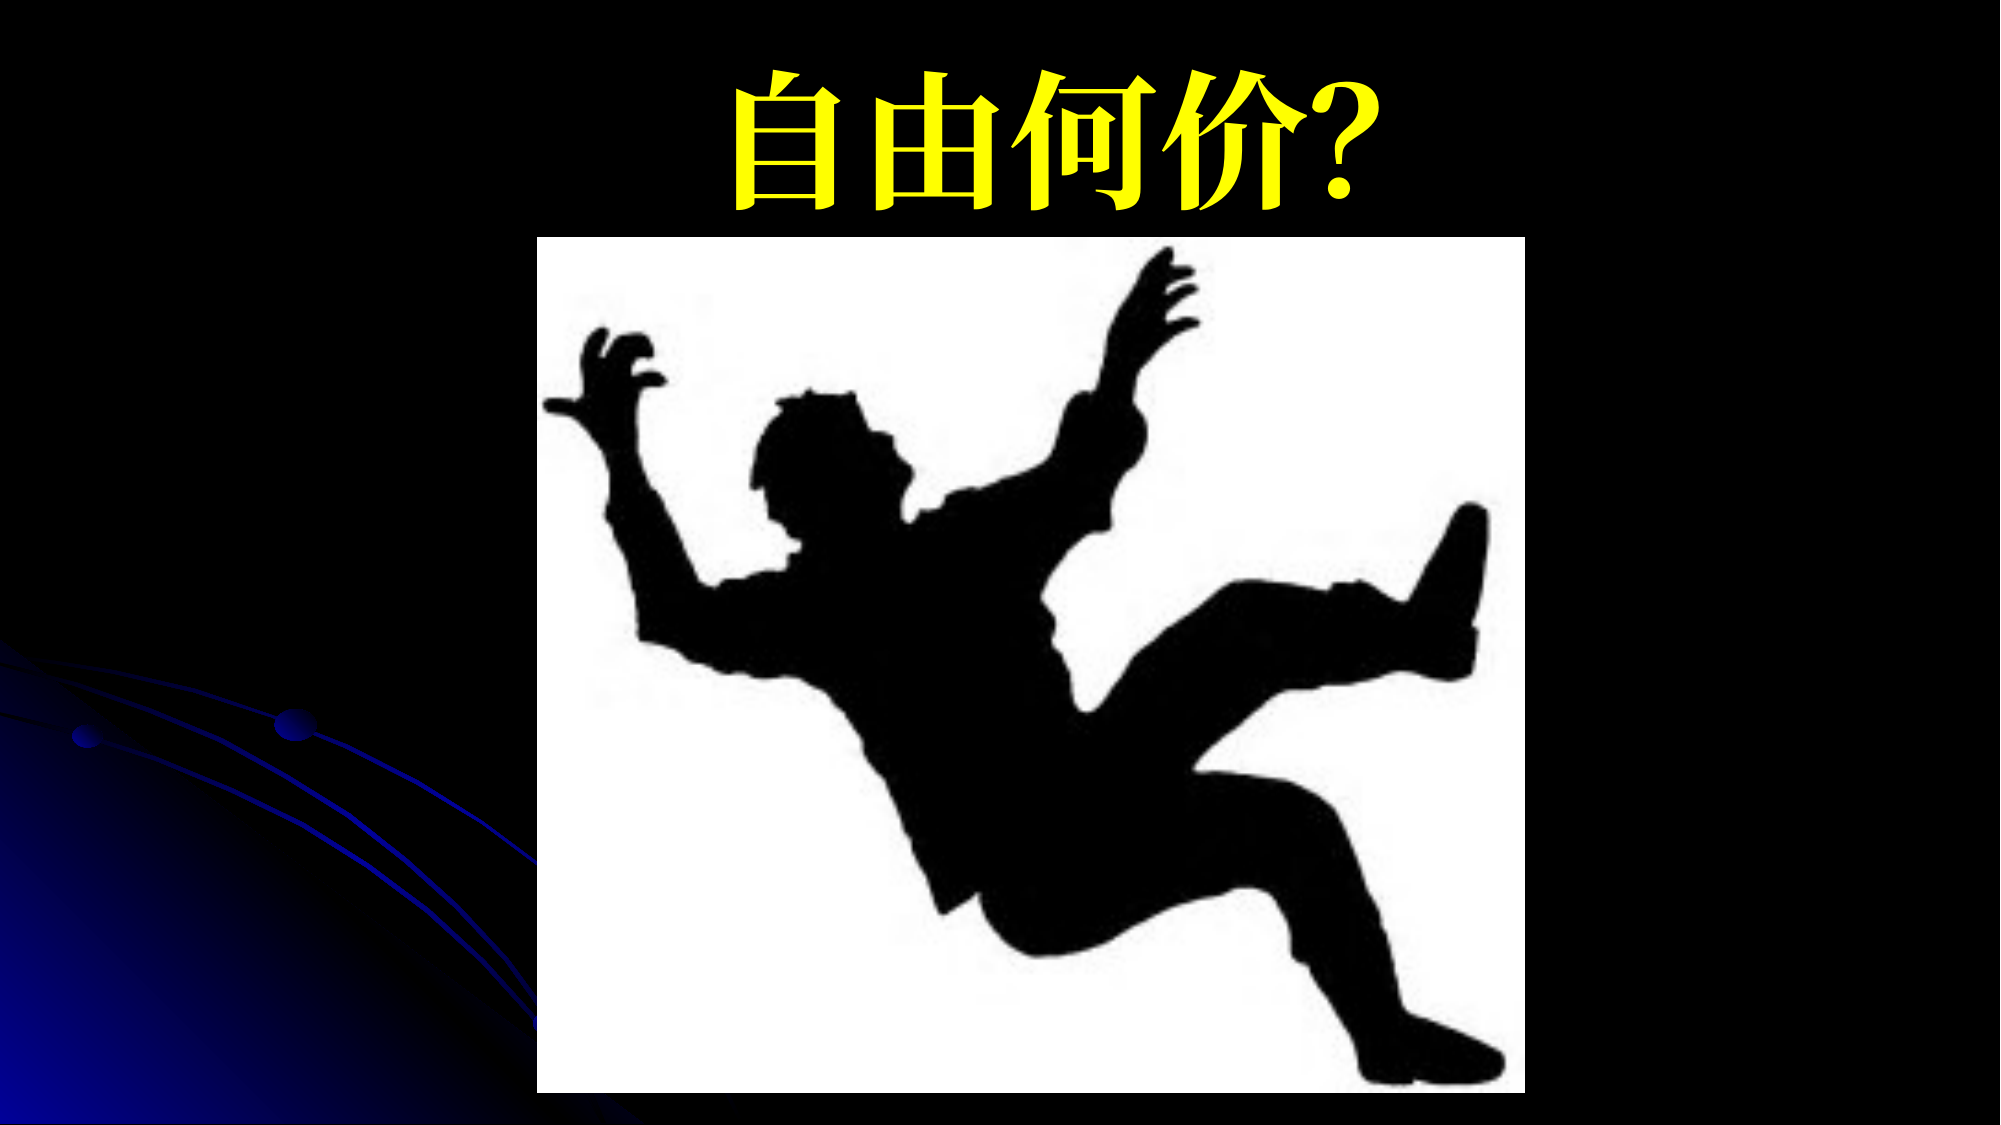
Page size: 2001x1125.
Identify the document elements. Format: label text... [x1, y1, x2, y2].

title 自由何价？ [409, 128, 1760, 266]
picture [537, 237, 1525, 1093]
